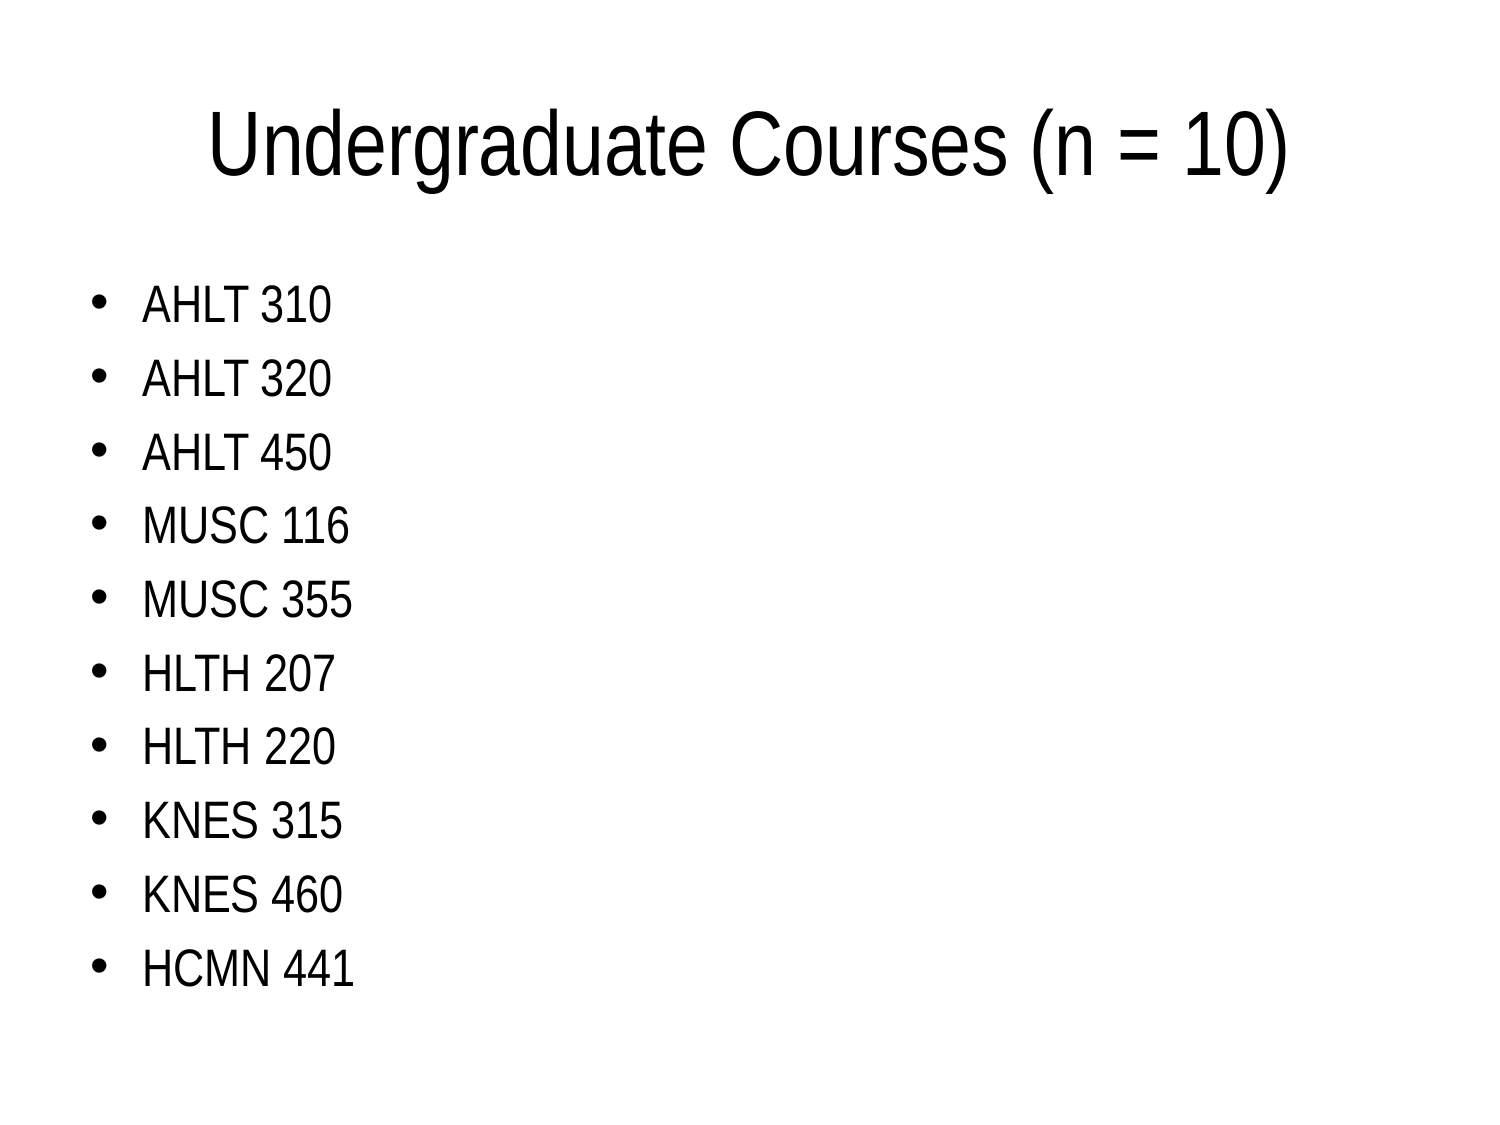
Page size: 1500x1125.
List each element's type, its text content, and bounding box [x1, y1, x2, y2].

title Undergraduate Courses (n = 10) [75, 45, 1425, 233]
list AHLT 310 AHLT 320 AHLT 450 MUSC 116 MUSC 355 HLTH 207 HLTH 220 KNES 315 KNES 460 HCMN 441 [75, 262, 1425, 1005]
